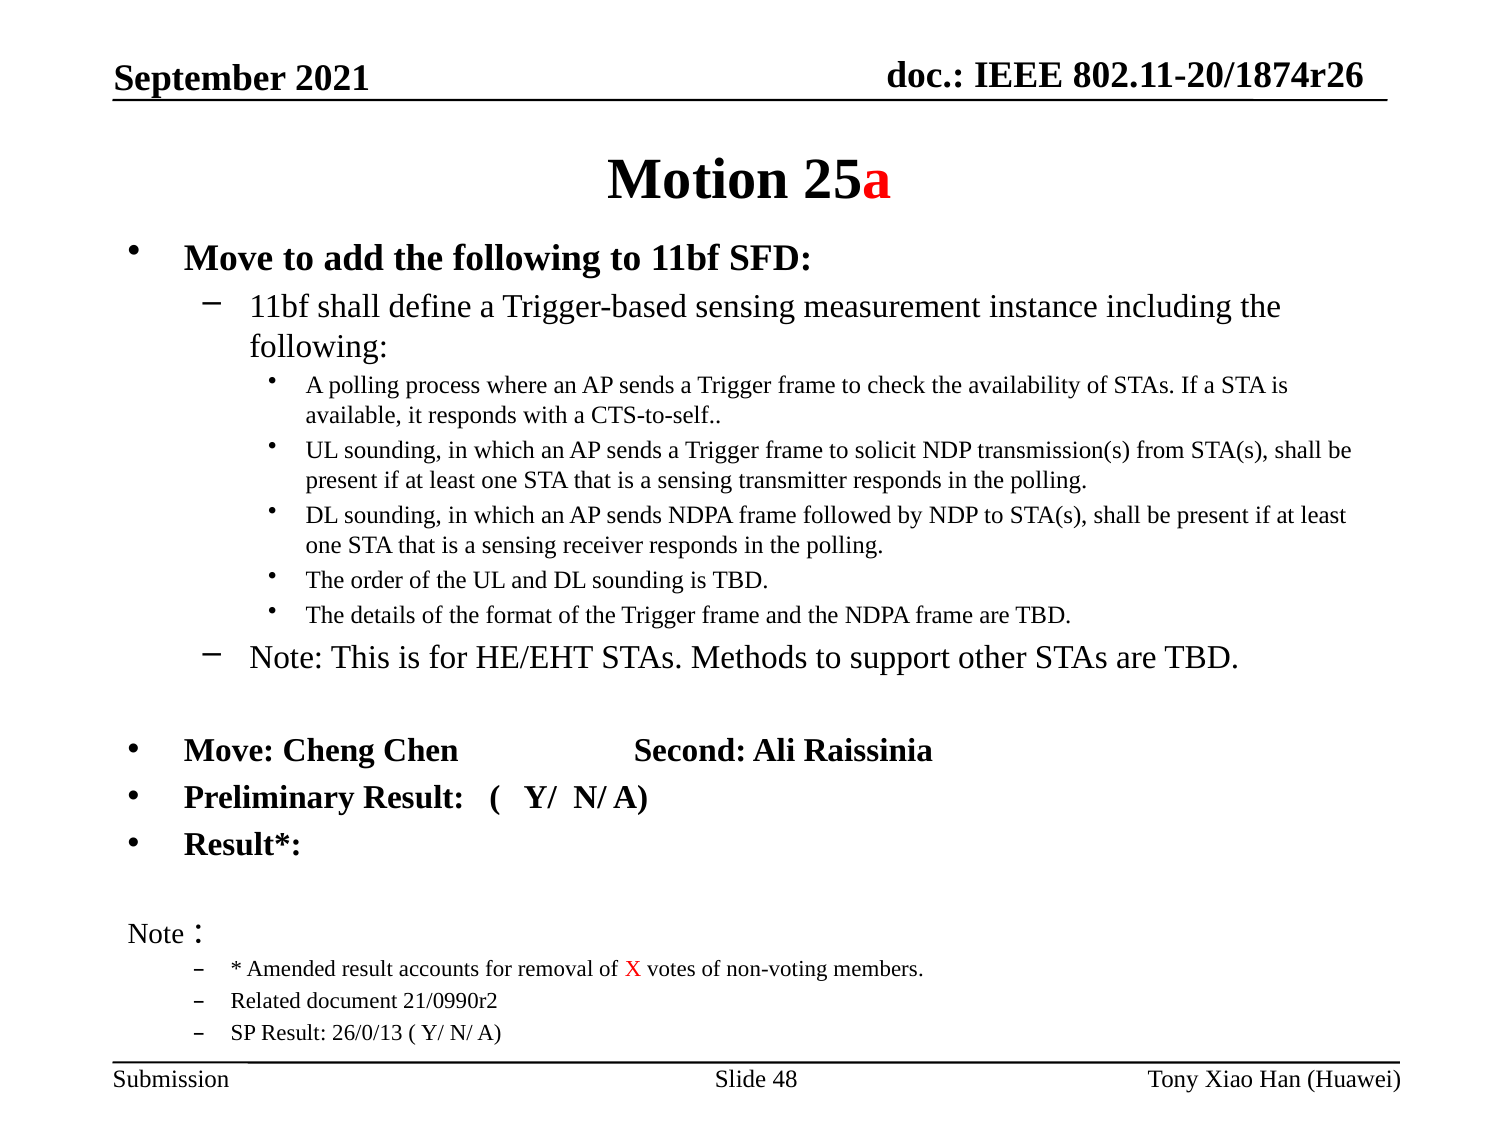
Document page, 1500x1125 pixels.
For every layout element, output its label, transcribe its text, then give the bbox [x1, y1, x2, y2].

text_box Move to add the following to 11bf SFD: 11bf shall define a Trigger-based sensing measurement instance including the following: A polling process where an AP sends a Trigger frame to check the availability of STAs. If a STA is available, it responds with a CTS-to-self.. UL sounding, in which an AP sends a Trigger frame to solicit NDP transmission(s) from STA(s), shall be present if at least one STA that is a sensing transmitter responds in the polling. DL sounding, in which an AP sends NDPA frame followed by NDP to STA(s), shall be present if at least one STA that is a sensing receiver responds in the polling. The order of the UL and DL sounding is TBD. The details of the format of the Trigger frame and the NDPA frame are TBD. Note: This is for HE/EHT STAs. Methods to support other STAs are TBD. Move: Cheng Chen Second: Ali Raissinia Preliminary Result: ( Y/ N/ A) Result*: Note： * Amended result accounts for removal of X votes of non-voting members. Related document 21/0990r2 SP Result: 26/0/13 ( Y/ N/ A) [112, 224, 1388, 888]
footer Tony Xiao Han (Huawei) [999, 1061, 1402, 1093]
slide_number Slide 48 [712, 1061, 800, 1093]
text_box Motion 25a [112, 87, 1388, 224]
